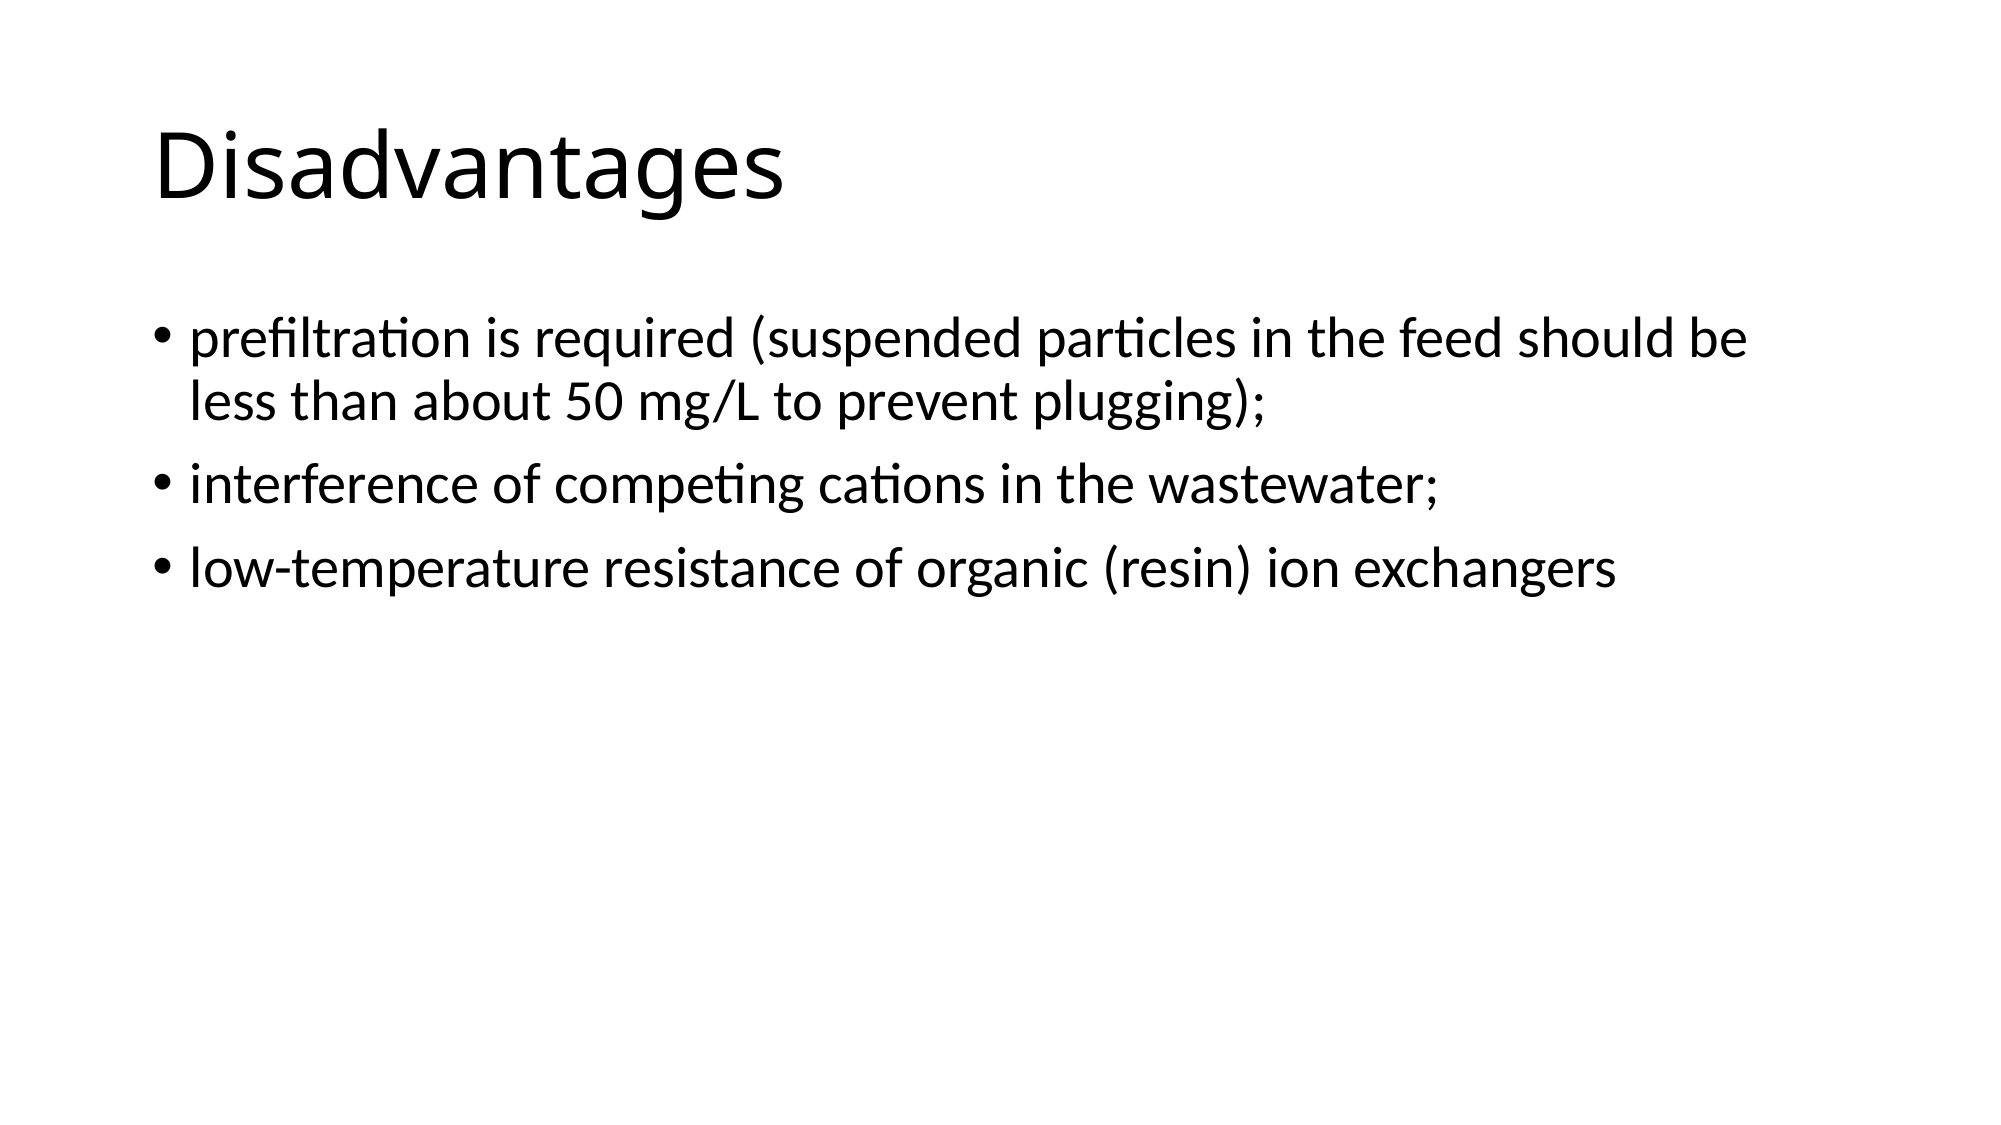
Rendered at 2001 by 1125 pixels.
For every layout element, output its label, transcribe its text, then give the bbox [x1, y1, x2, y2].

title Disadvantages [137, 59, 1863, 278]
list prefiltration is required (suspended particles in the feed should be less than about 50 mg/L to prevent plugging); interference of competing cations in the wastewater; low-temperature resistance of organic (resin) ion exchangers [137, 299, 1863, 1014]
